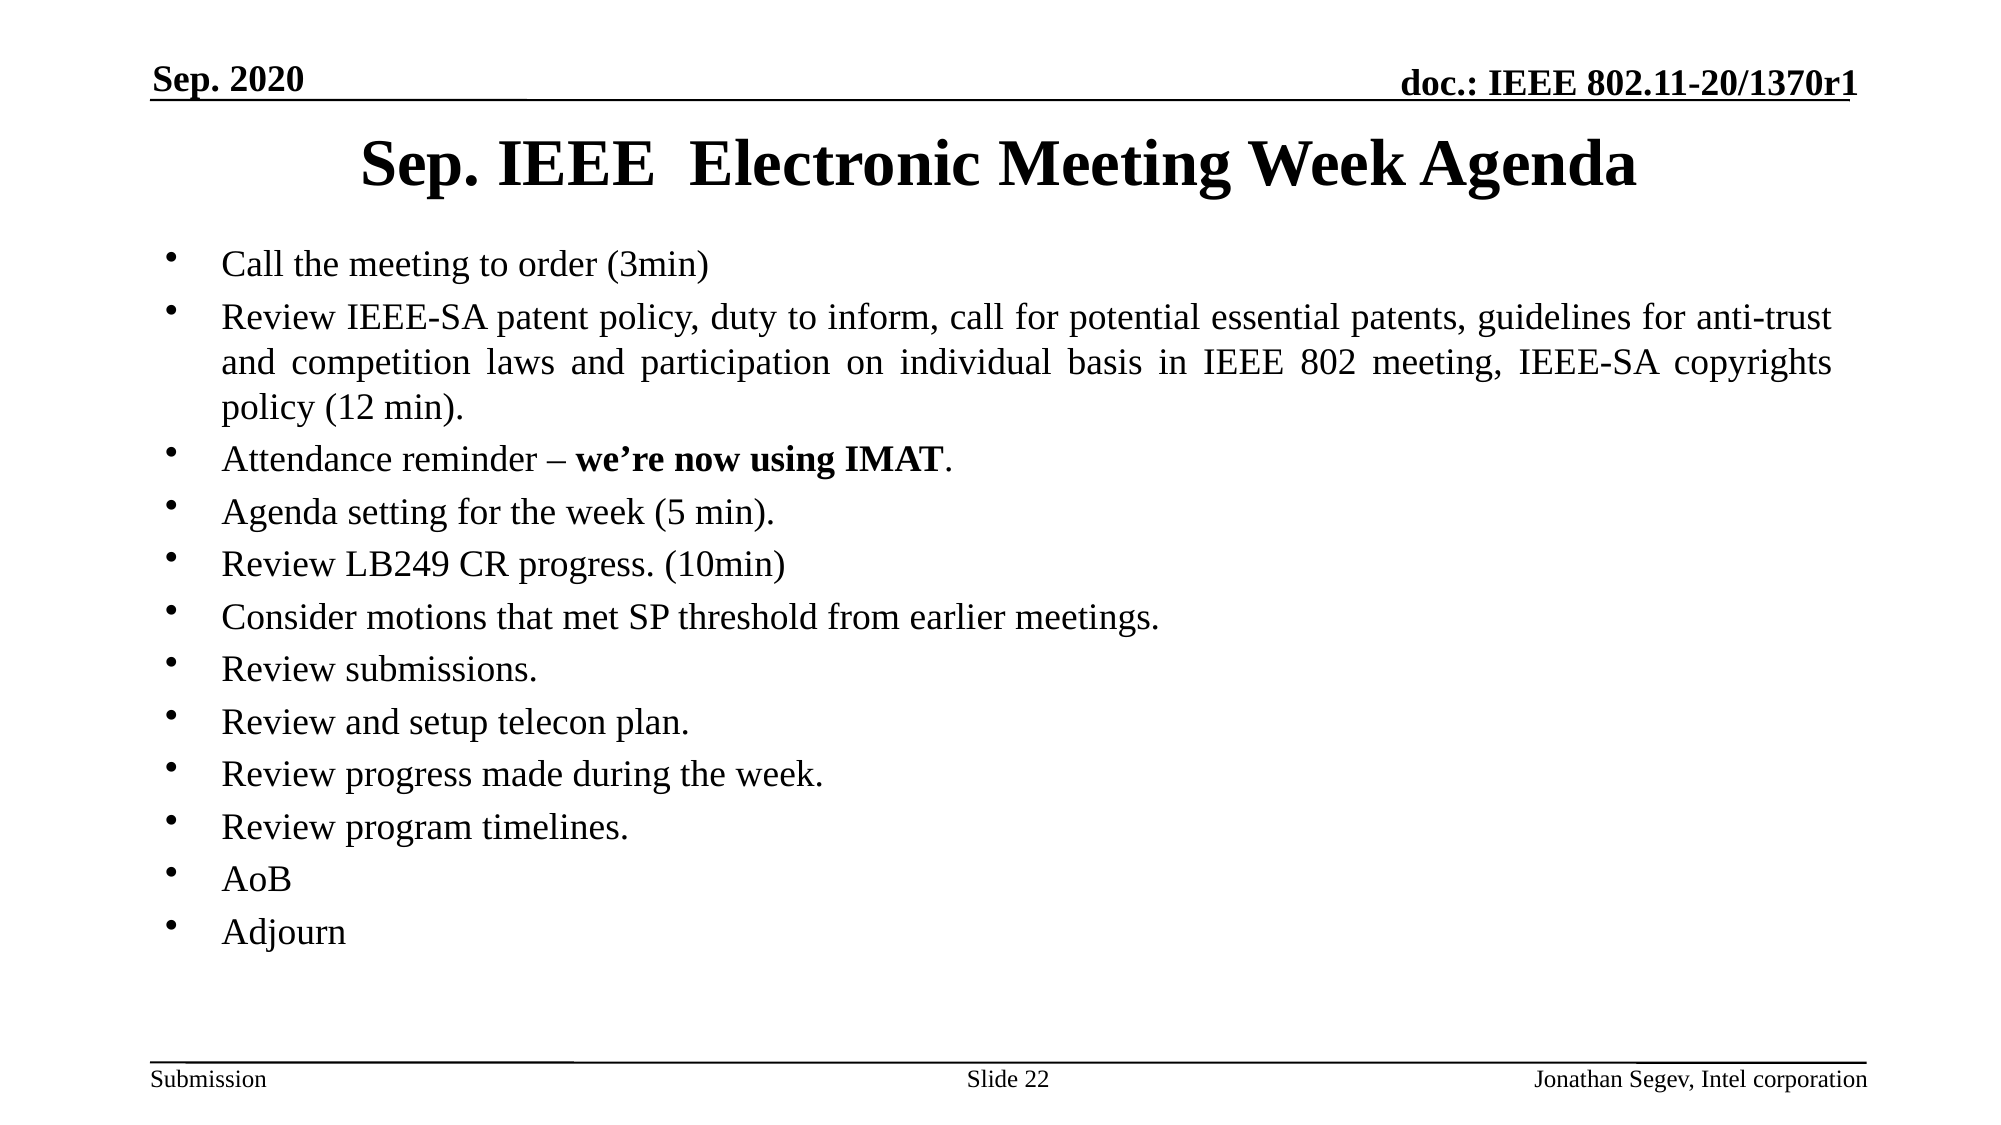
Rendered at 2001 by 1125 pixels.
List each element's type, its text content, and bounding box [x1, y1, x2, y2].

title Sep. IEEE Electronic Meeting Week Agenda [149, 112, 1850, 205]
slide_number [152, 54, 563, 100]
list Call the meeting to order (3min) Review IEEE-SA patent policy, duty to inform, call for potential essential patents, guidelines for anti-trust and competition laws and participation on individual basis in IEEE 802 meeting, IEEE-SA copyrights policy (12 min). Attendance reminder – we’re now using IMAT. Agenda setting for the week (5 min). Review LB249 CR progress. (10min) Consider motions that met SP threshold from earlier meetings. Review submissions. Review and setup telecon plan. Review progress made during the week. Review program timelines. AoB Adjourn [149, 231, 1850, 1000]
footer Jonathan Segev, Intel corporation [1171, 1061, 1869, 1093]
slide_number Slide 22 [950, 1061, 1067, 1123]
